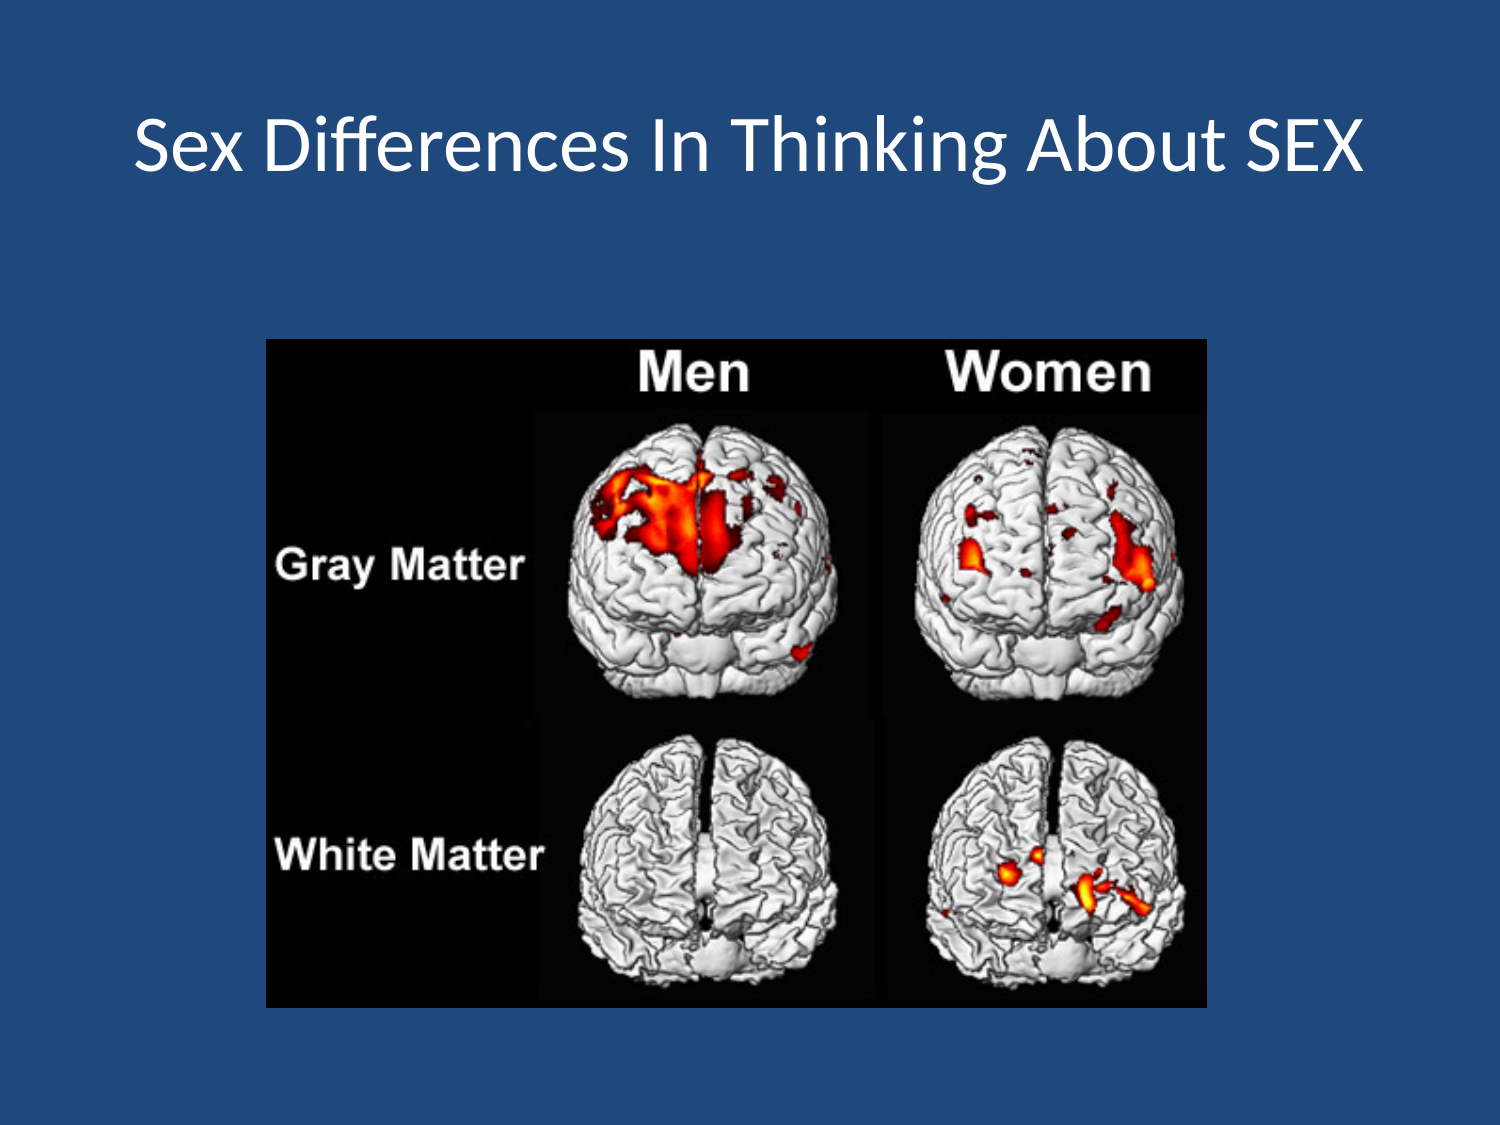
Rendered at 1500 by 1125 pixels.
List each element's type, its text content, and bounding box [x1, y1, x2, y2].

picture [265, 339, 1208, 1009]
title Sex Differences In Thinking About SEX [75, 45, 1425, 233]
